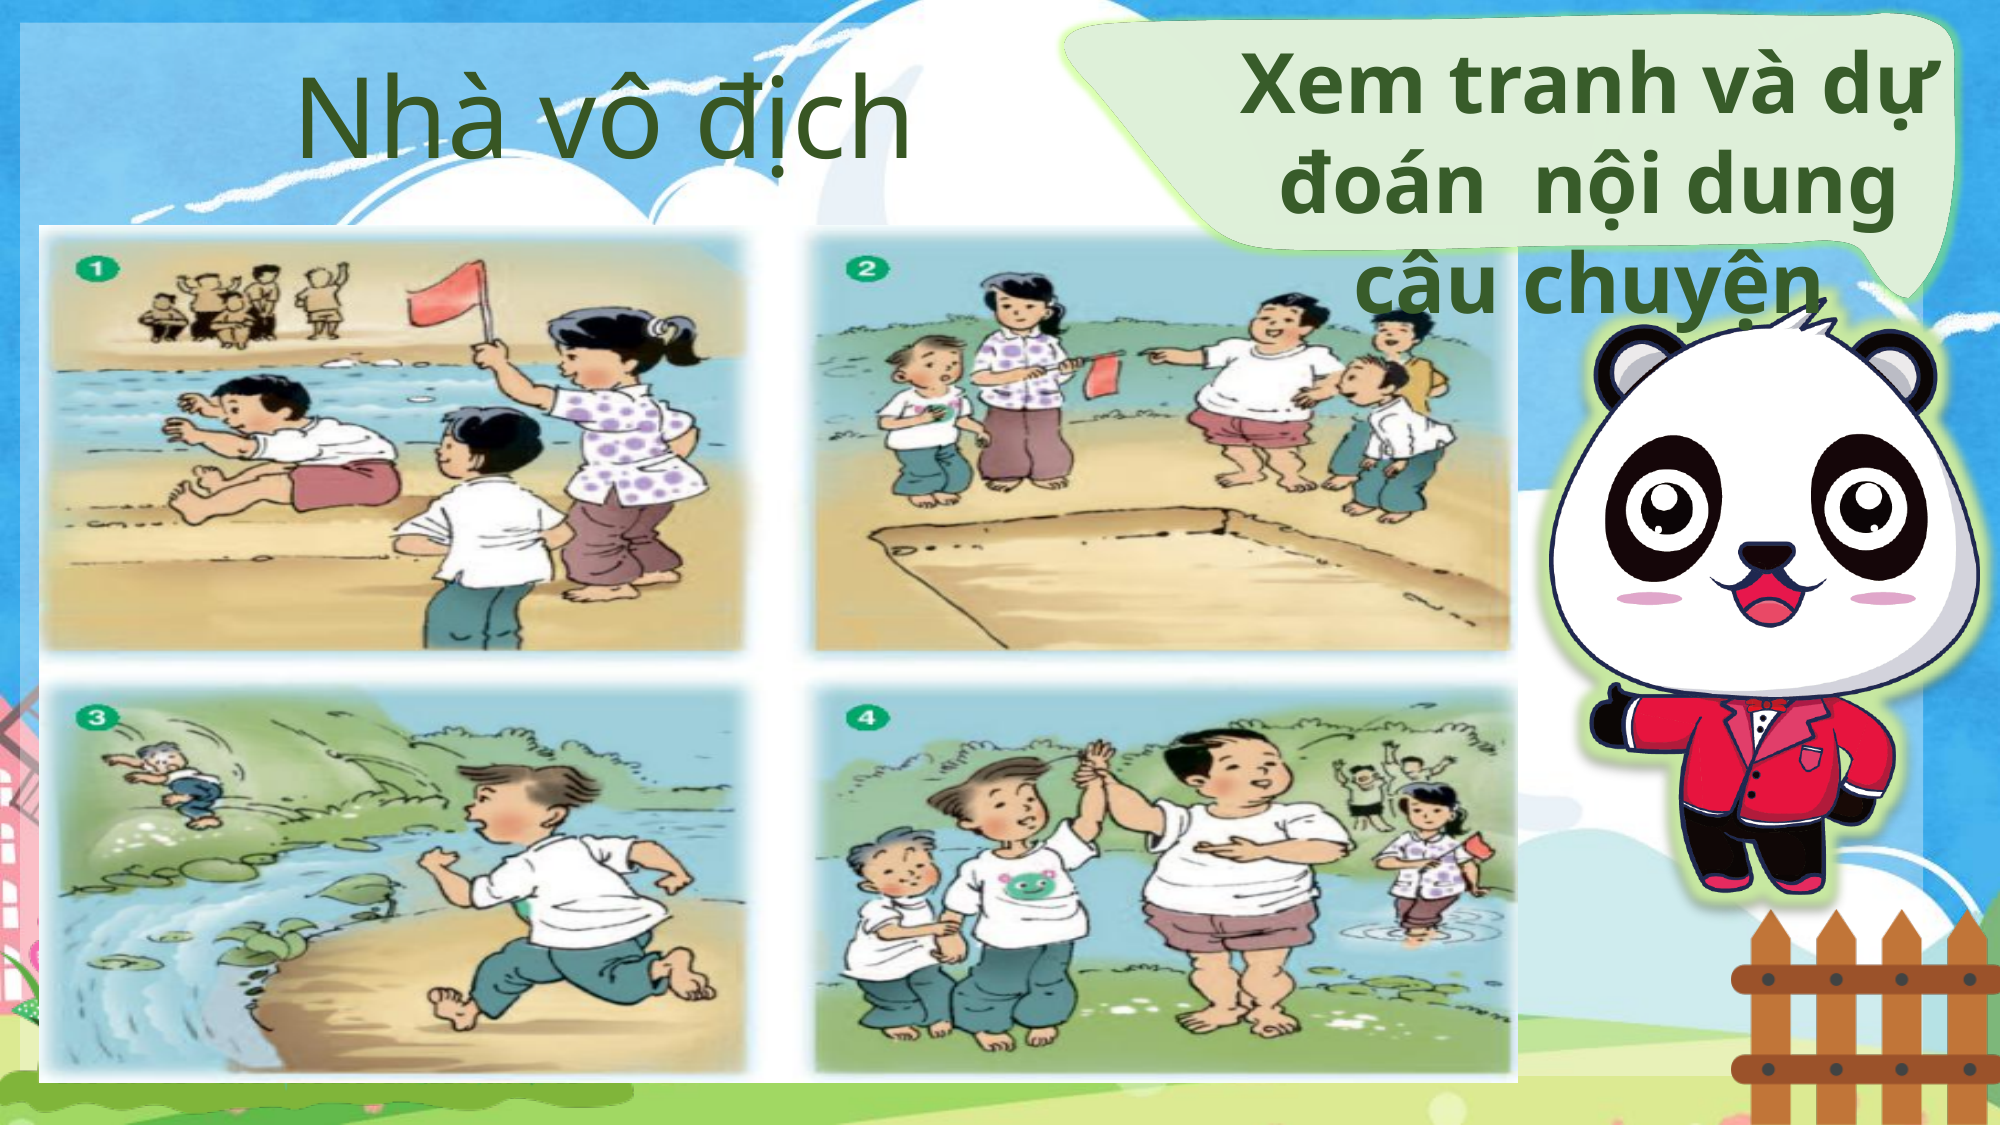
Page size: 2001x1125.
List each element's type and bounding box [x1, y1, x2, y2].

picture [0, 0, 2000, 1125]
text_box [1064, 13, 1962, 298]
